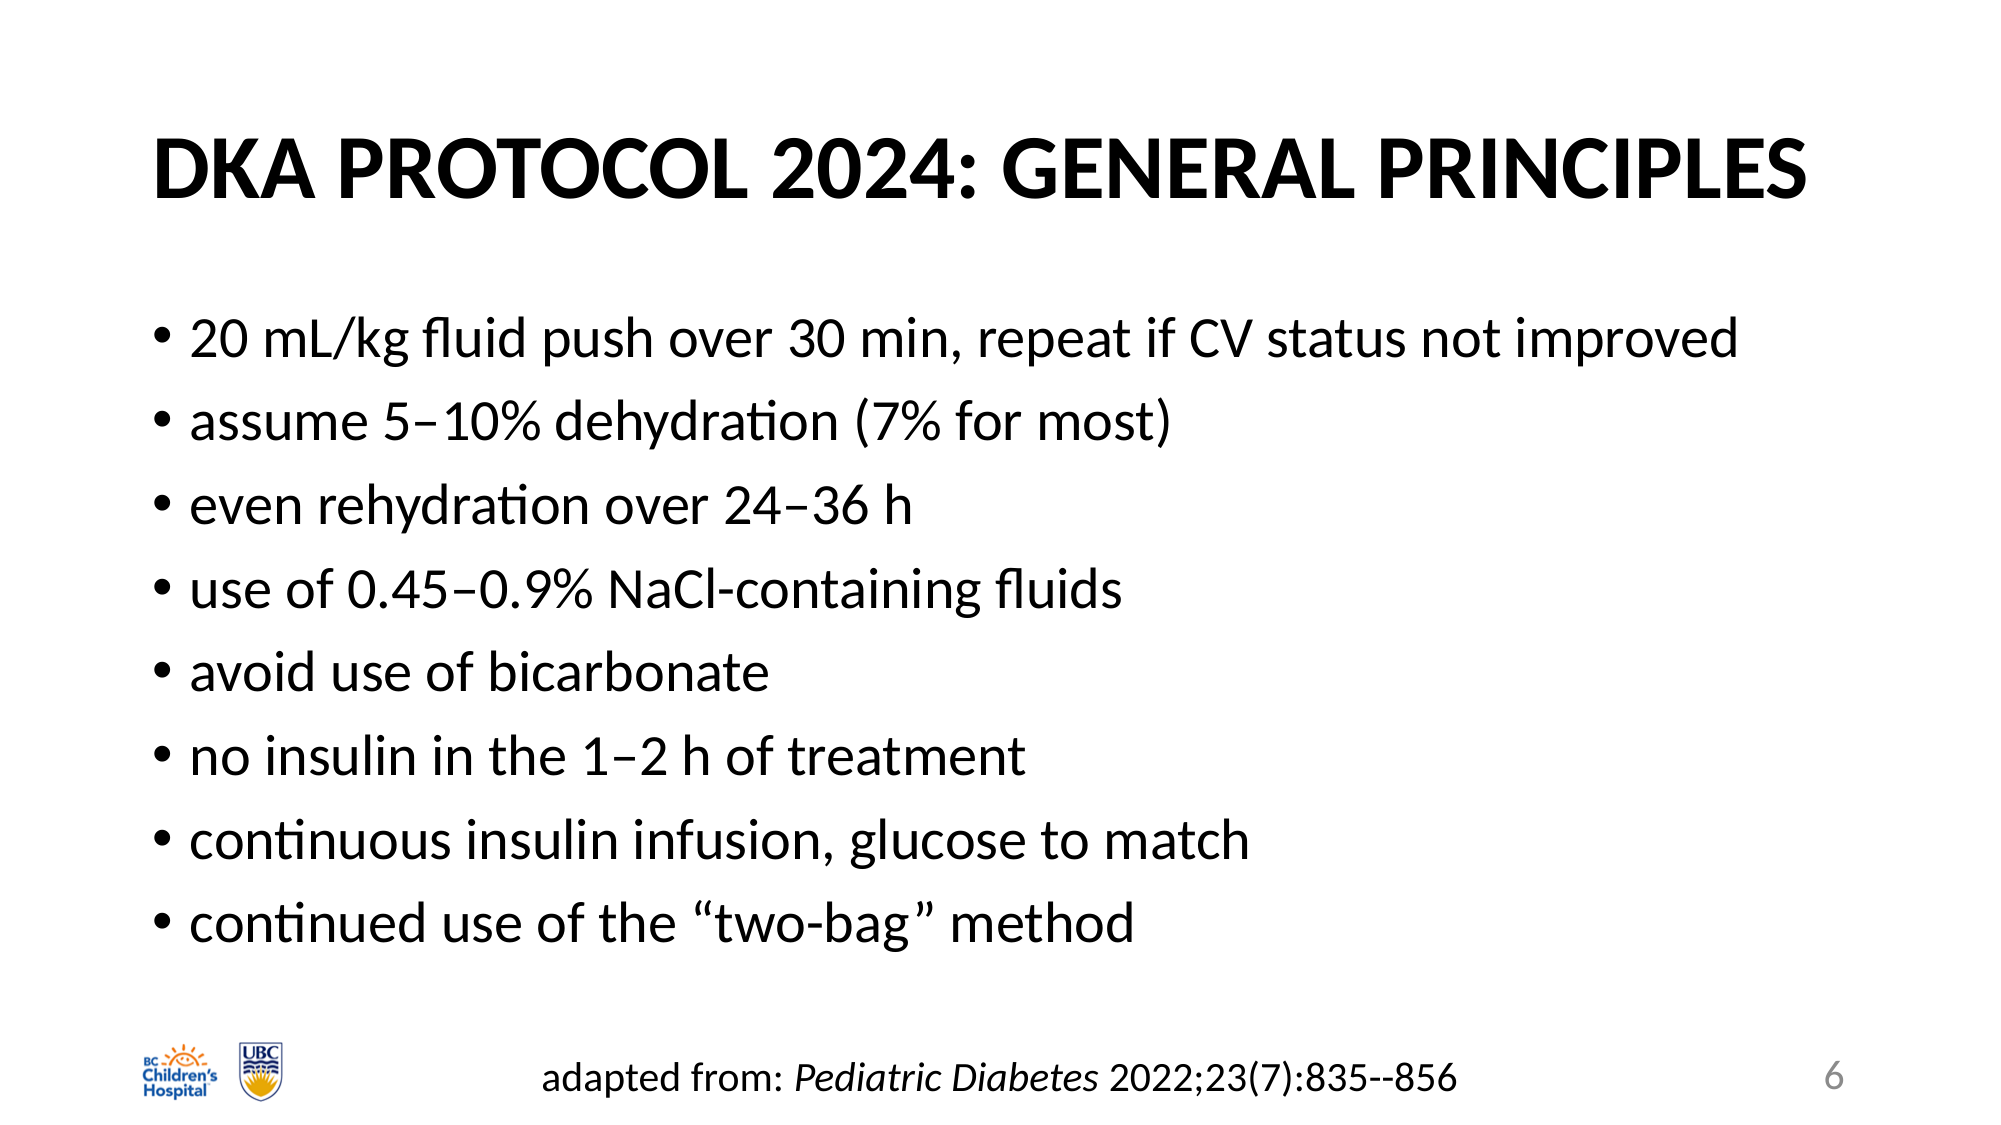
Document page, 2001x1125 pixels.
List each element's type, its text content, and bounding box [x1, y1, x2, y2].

title DKA PROTOCOL 2024: GENERAL PRINCIPLES [137, 59, 1863, 278]
footer adapted from: Pediatric Diabetes 2022;23(7):835--856 [399, 1042, 1600, 1103]
slide_number 6 [1740, 1042, 1860, 1103]
picture [138, 1042, 283, 1102]
list 20 mL/kg fluid push over 30 min, repeat if CV status not improved assume 5–10% dehydration (7% for most) even rehydration over 24–36 h use of 0.45–0.9% NaCl-containing fluids avoid use of bicarbonate no insulin in the 1–2 h of treatment continuous insulin infusion, glucose to match continued use of the “two-bag” method [137, 299, 1863, 1014]
